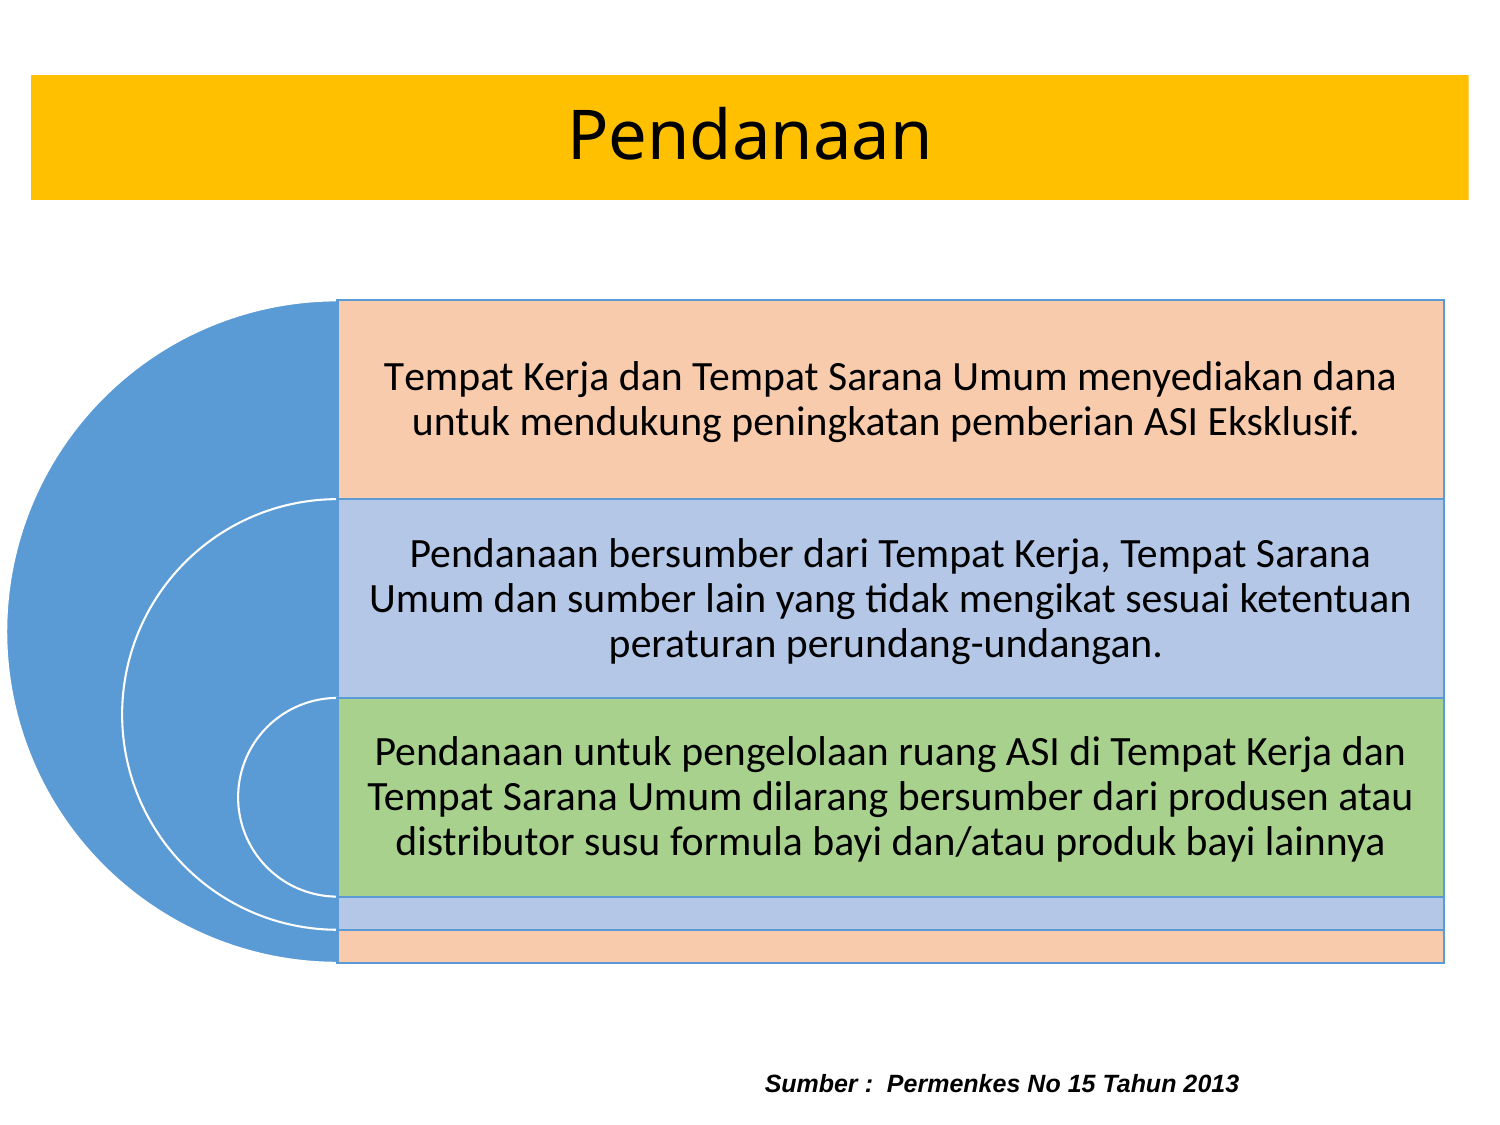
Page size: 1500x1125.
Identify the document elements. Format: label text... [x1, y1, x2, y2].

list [6, 300, 1444, 963]
text_box Sumber : Permenkes No 15 Tahun 2013 [750, 1060, 1475, 1105]
title Pendanaan [31, 75, 1469, 200]
